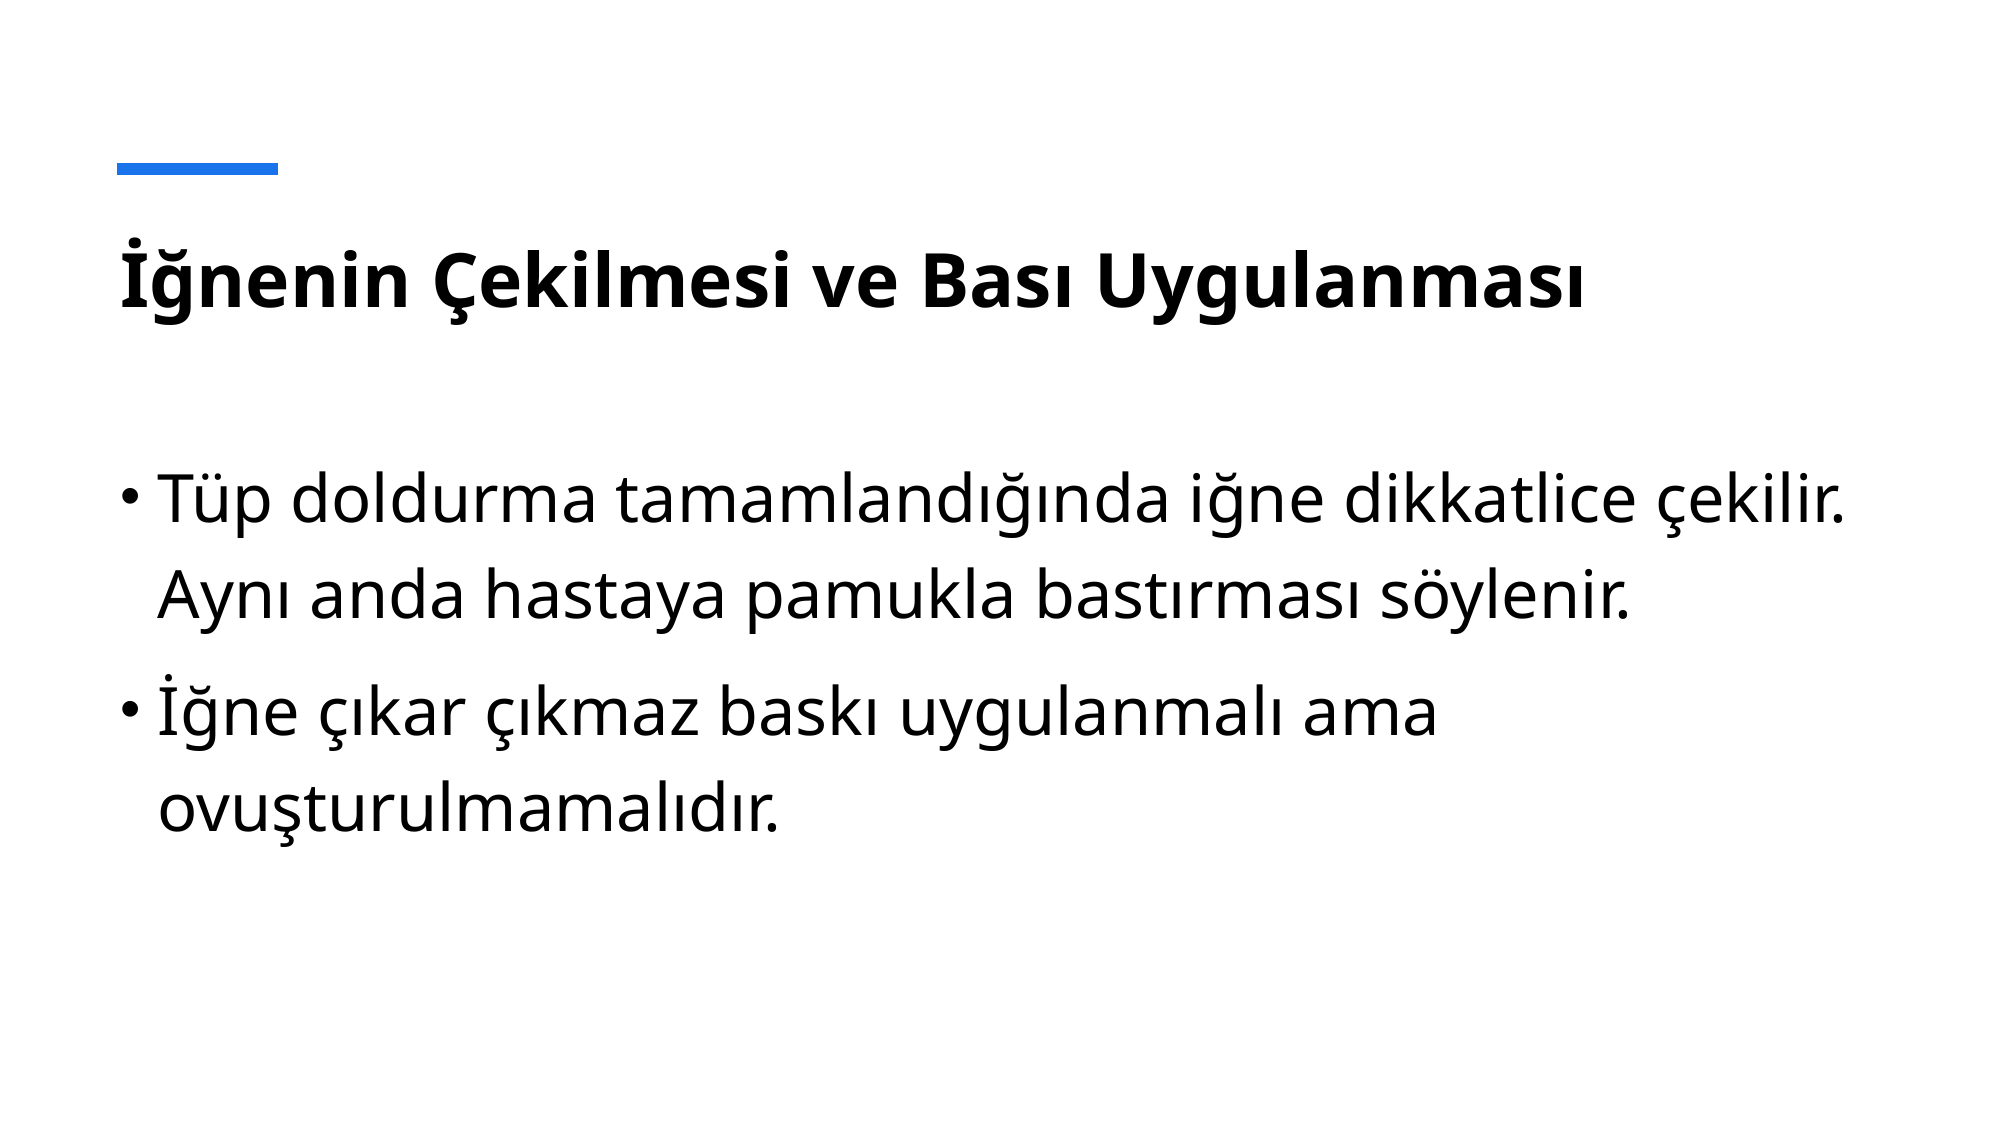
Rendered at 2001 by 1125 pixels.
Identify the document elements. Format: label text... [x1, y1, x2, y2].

list Tüp doldurma tamamlandığında iğne dikkatlice çekilir. Aynı anda hastaya pamukla bastırması söylenir. İğne çıkar çıkmaz baskı uygulanmalı ama ovuşturulmamalıdır. [105, 431, 1892, 1017]
title İğnenin Çekilmesi ve Bası Uygulanması [105, 224, 1892, 405]
